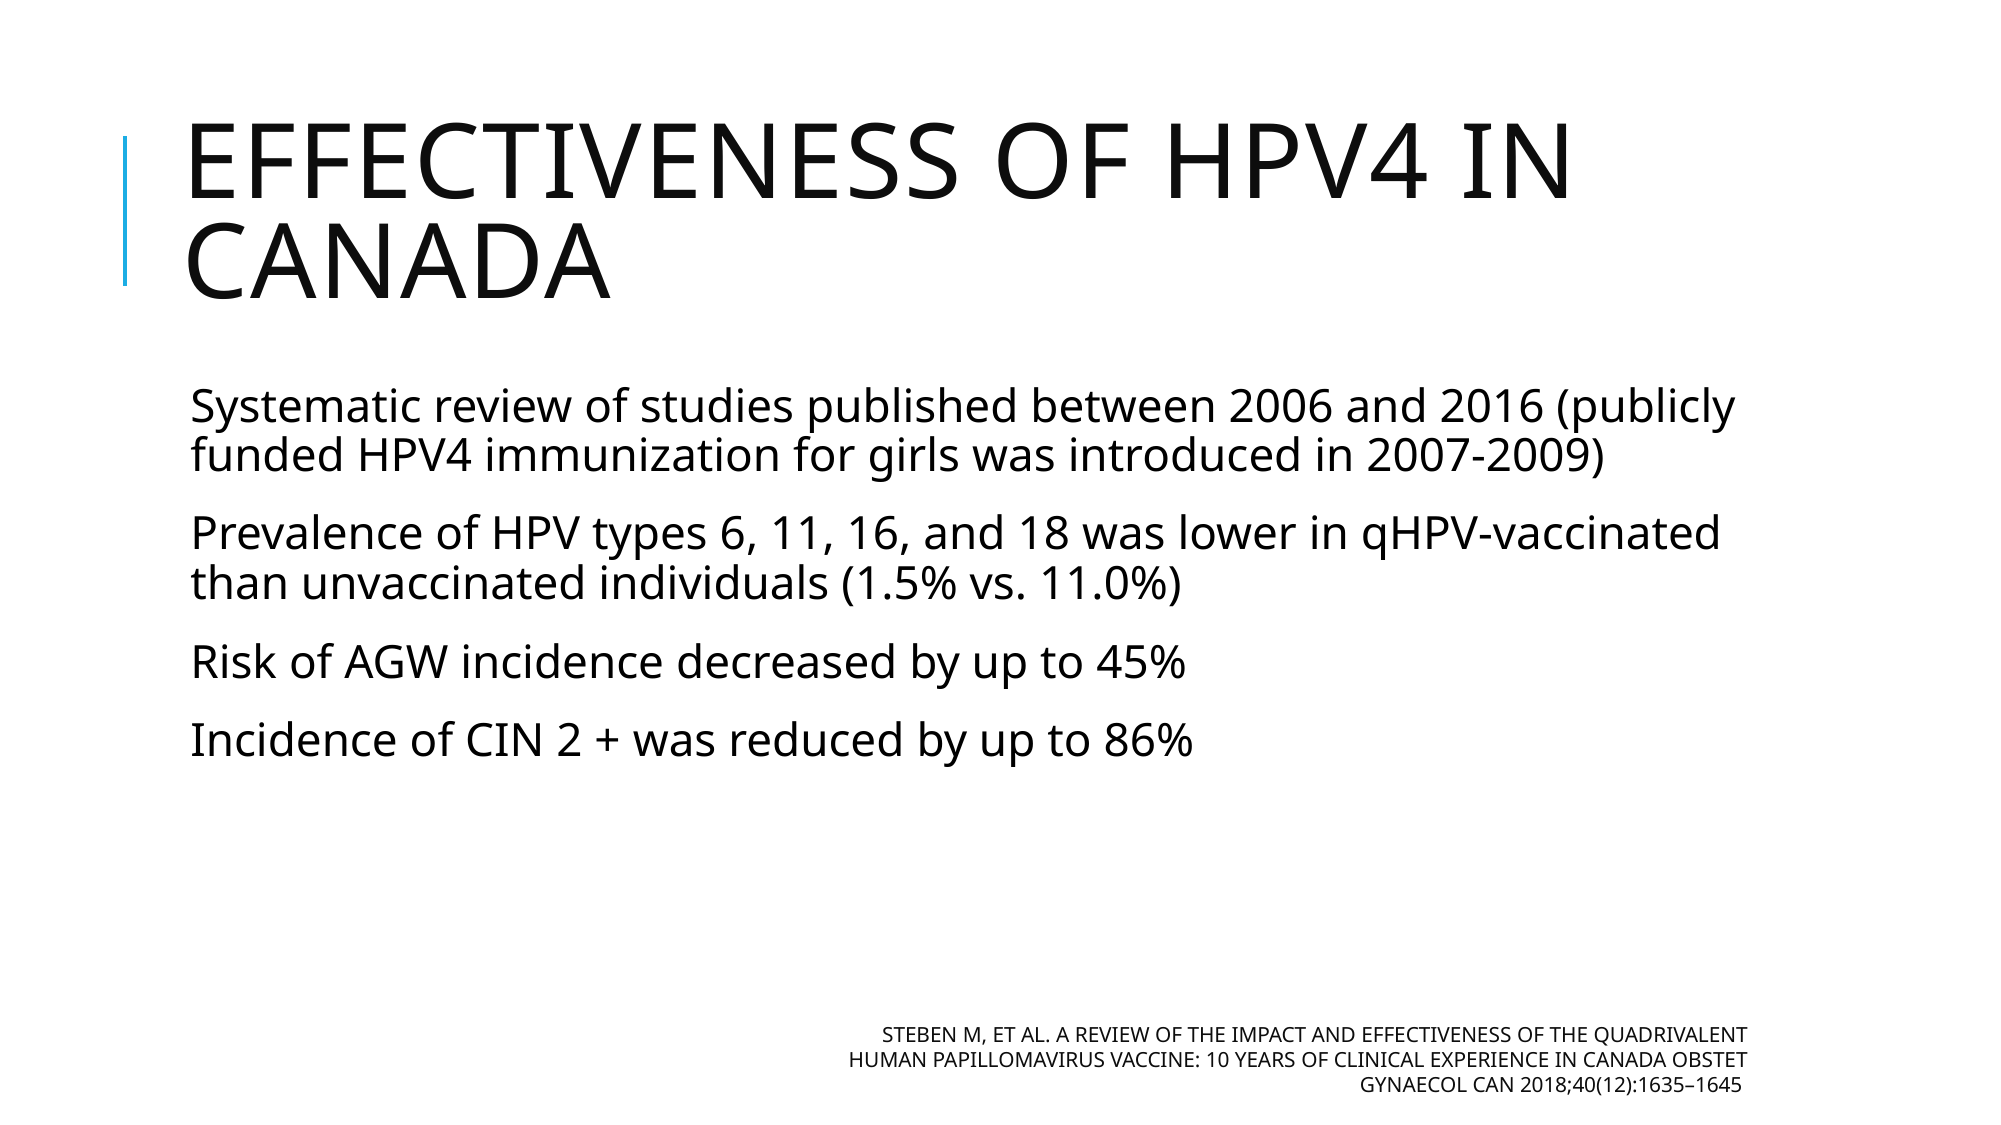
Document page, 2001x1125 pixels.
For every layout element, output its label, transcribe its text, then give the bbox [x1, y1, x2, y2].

title Effectiveness of HPV4 in Canada [168, 96, 1763, 342]
footer Steben M, et al. A Review of the Impact and Effectiveness of the Quadrivalent Human Papillomavirus Vaccine: 10 Years of Clinical Experience in Canada Obstet Gynaecol Can 2018;40(12):1635–1645 [794, 1061, 1763, 1107]
list Systematic review of studies published between 2006 and 2016 (publicly funded HPV4 immunization for girls was introduced in 2007-2009) Prevalence of HPV types 6, 11, 16, and 18 was lower in qHPV-vaccinated than unvaccinated individuals (1.5% vs. 11.0%) Risk of AGW incidence decreased by up to 45% Incidence of CIN 2 + was reduced by up to 86% [168, 375, 1763, 1035]
